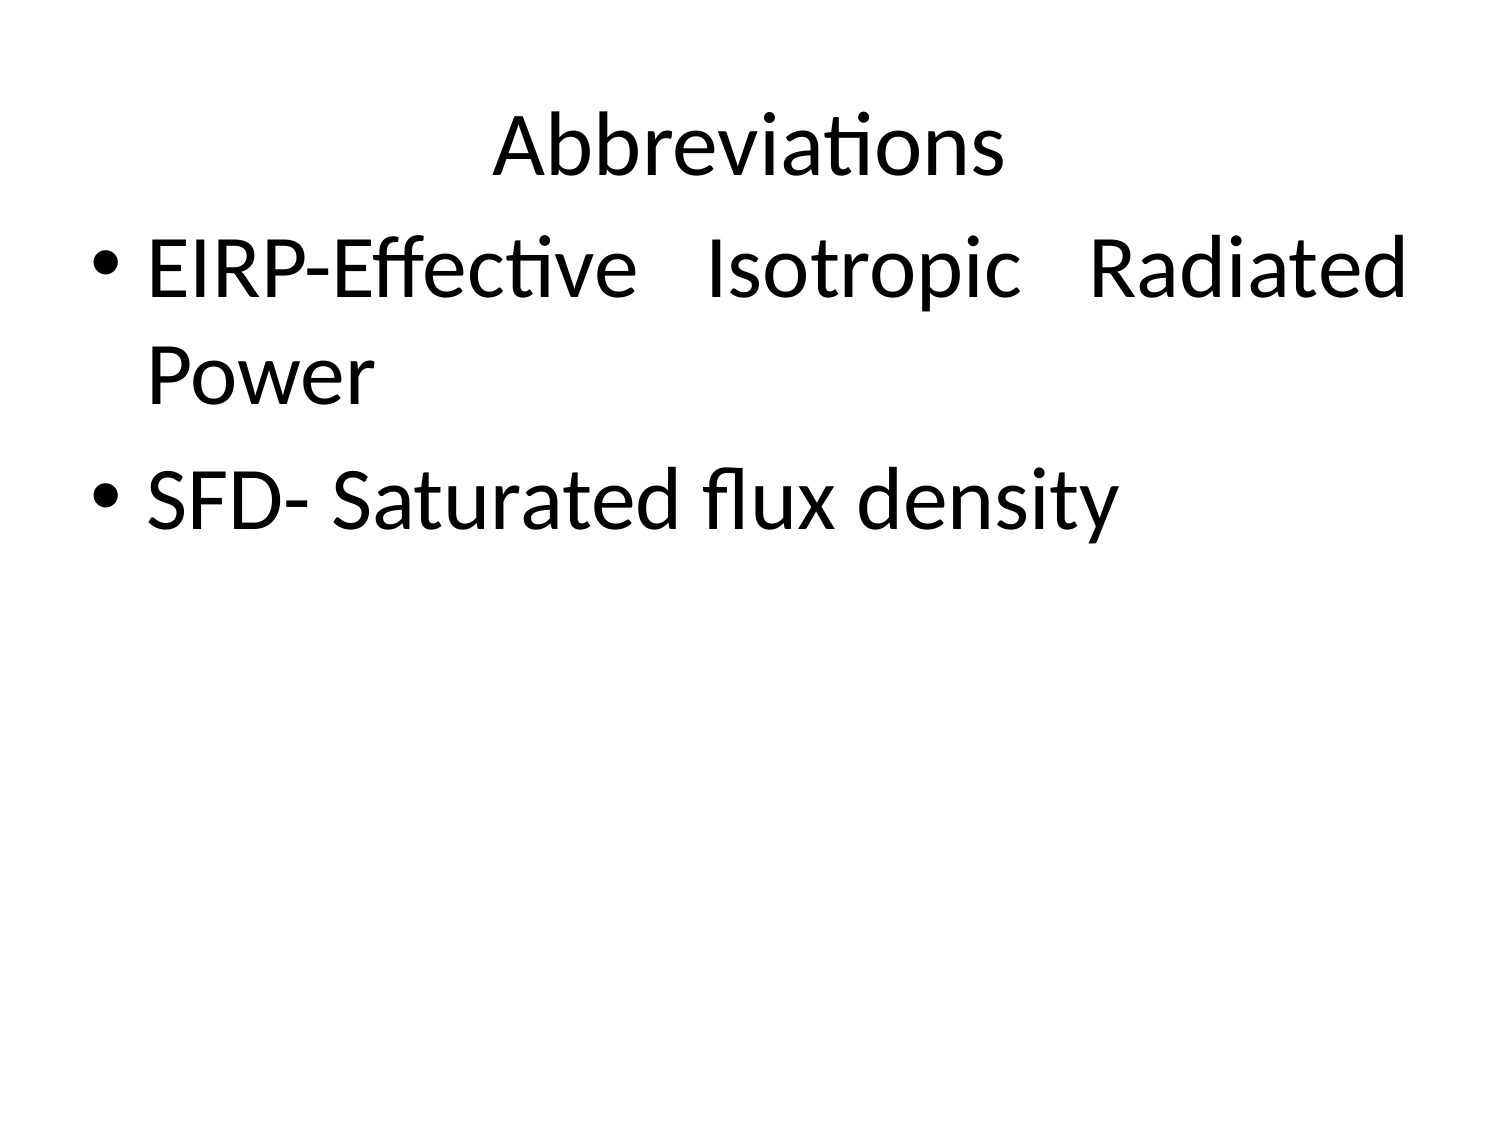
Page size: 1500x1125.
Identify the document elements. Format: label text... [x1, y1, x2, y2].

list EIRP-Effective Isotropic Radiated Power SFD- Saturated flux density [75, 200, 1425, 1063]
title Abbreviations [75, 45, 1425, 200]
